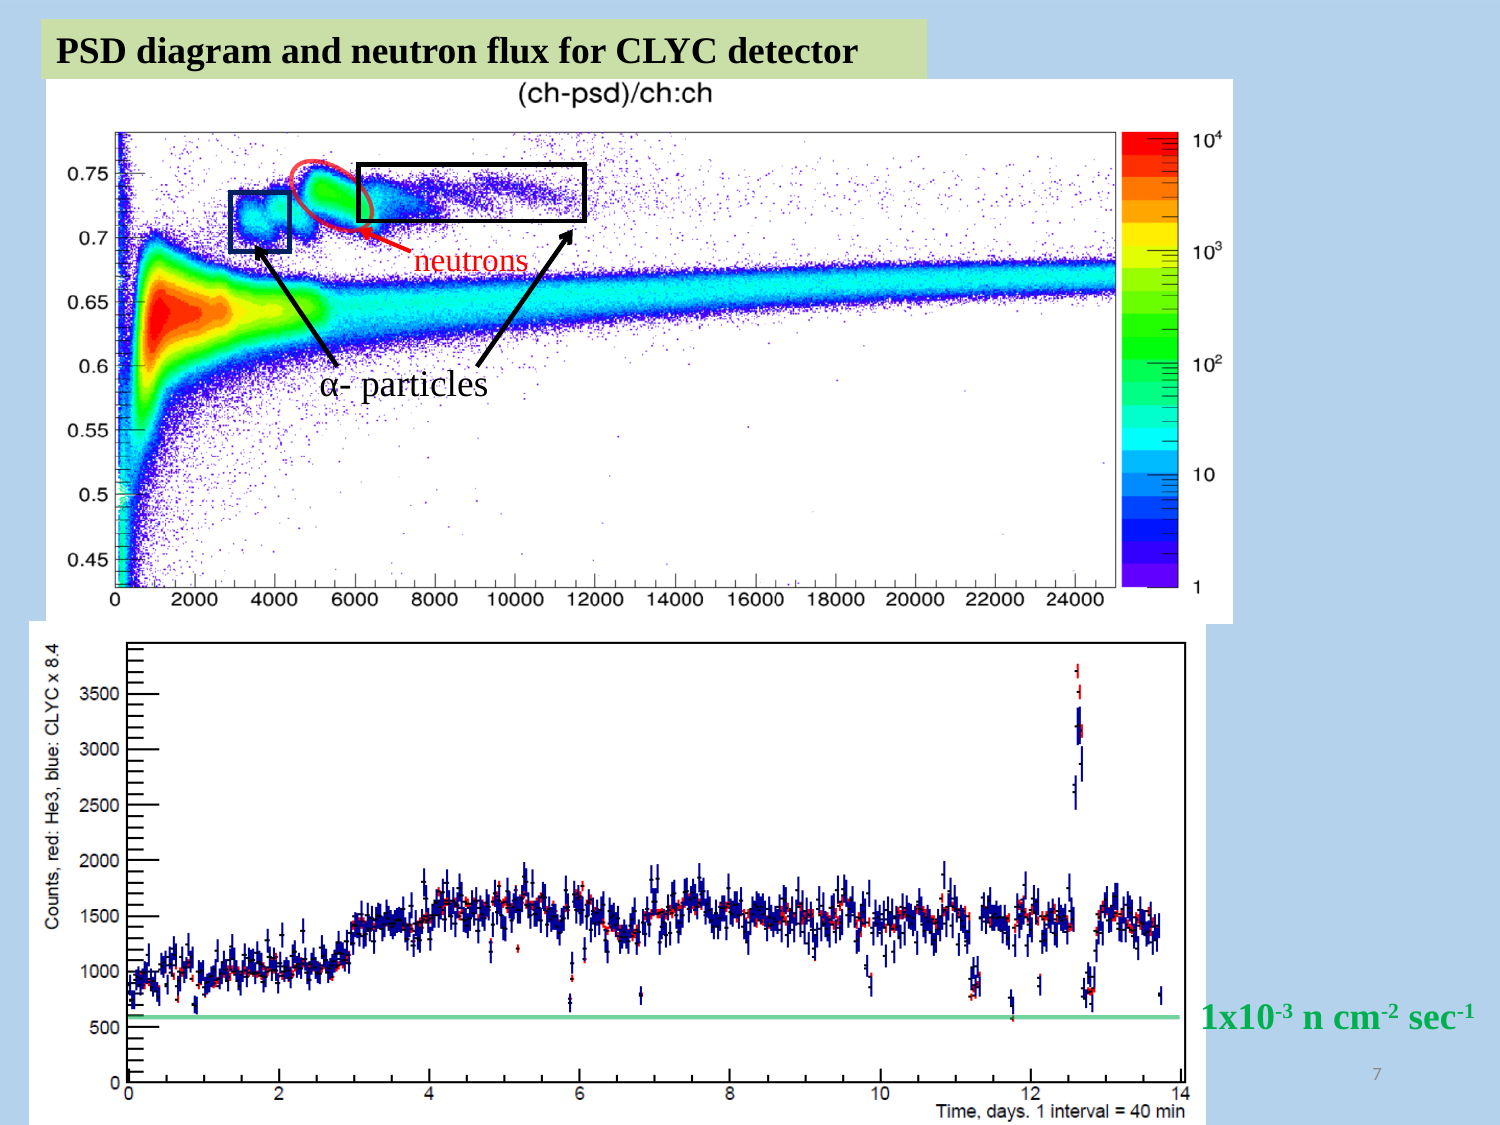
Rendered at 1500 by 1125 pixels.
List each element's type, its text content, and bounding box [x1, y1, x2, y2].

text_box 1x10-3 n cm-2 sec-1 [1206, 984, 1490, 1045]
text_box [254, 244, 338, 367]
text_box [358, 229, 411, 252]
text_box PSD diagram and neutron flux for CLYC detector [41, 19, 928, 79]
picture [29, 79, 1233, 1125]
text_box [476, 229, 573, 367]
slide_number 7 [1206, 1045, 1397, 1103]
